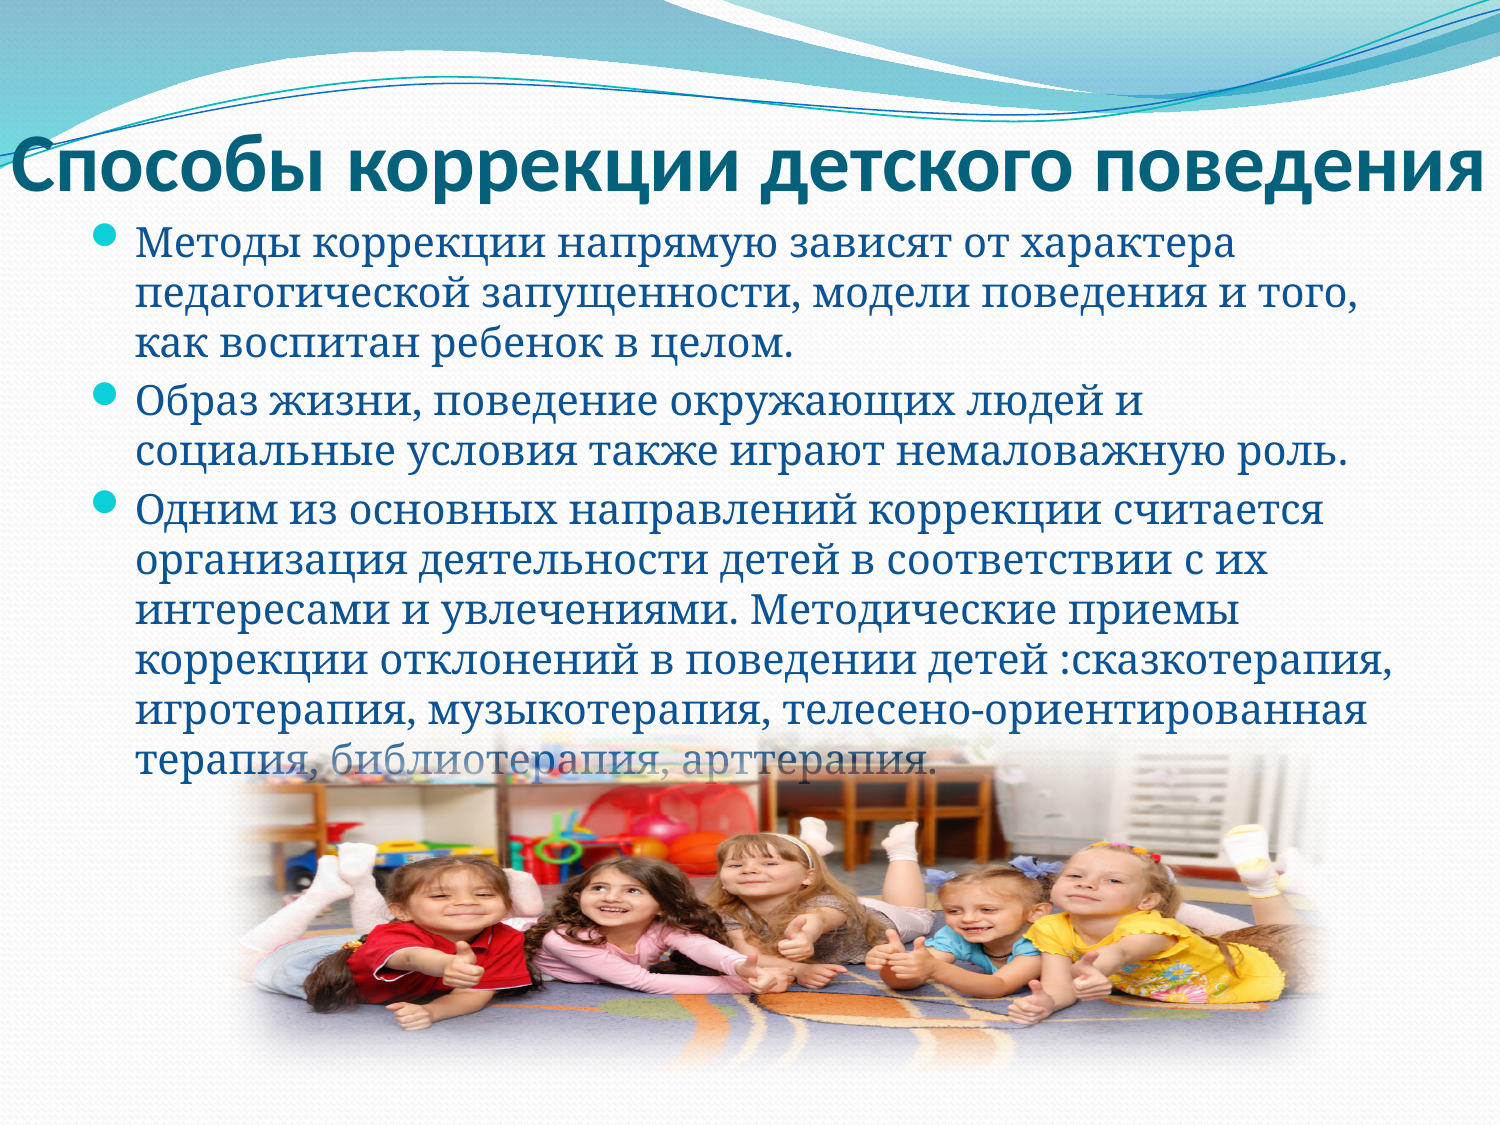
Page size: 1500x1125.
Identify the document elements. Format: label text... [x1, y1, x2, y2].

title Способы коррекции детского поведения [0, 90, 1500, 209]
picture [218, 715, 1337, 1084]
list Методы коррекции напрямую зависят от характера педагогической запущенности, модели поведения и того, как воспитан ребенок в целом. Образ жизни, поведение окружающих людей и социальные условия также играют немаловажную роль. Одним из основных направлений коррекции считается организация деятельности детей в соответствии с их интересами и увлечениями. Методические приемы коррекции отклонений в поведении детей :сказкотерапия, игротерапия, музыкотерапия, телесено-ориентированная терапия, библиотерапия, арттерапия. [75, 208, 1425, 1038]
